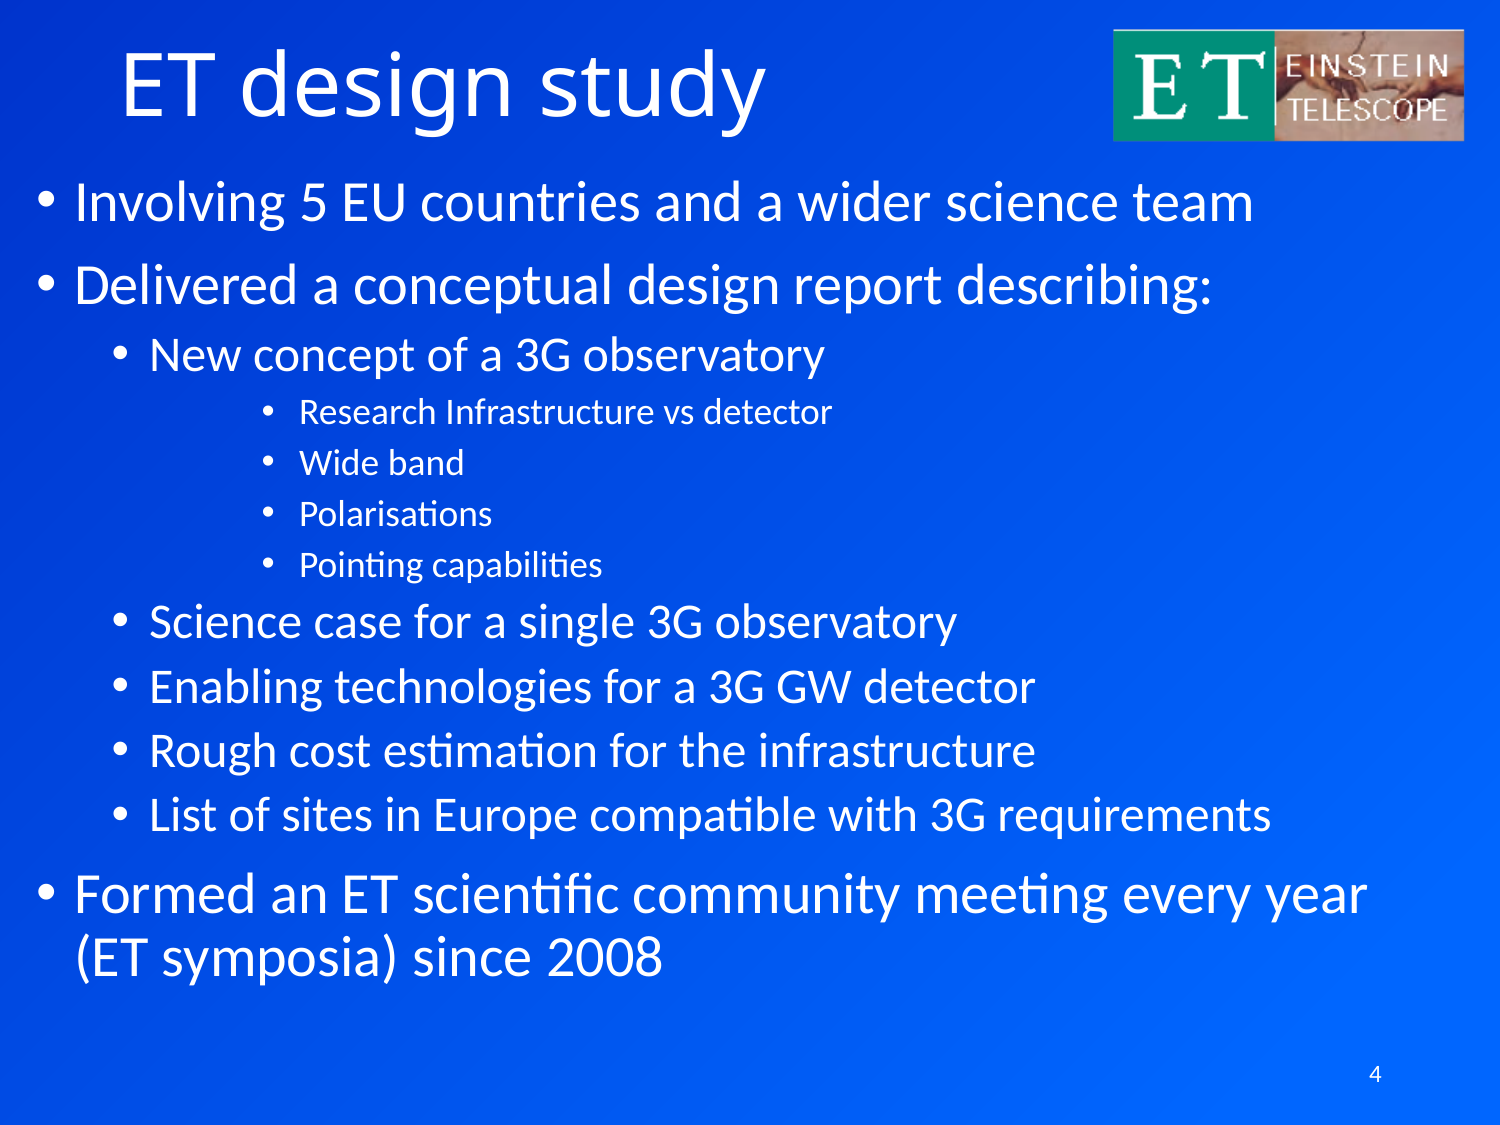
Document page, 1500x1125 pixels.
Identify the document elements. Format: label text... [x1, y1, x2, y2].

picture [1112, 28, 1466, 143]
slide_number 4 [1059, 1042, 1397, 1103]
list Involving 5 EU countries and a wider science team Delivered a conceptual design report describing: New concept of a 3G observatory Research Infrastructure vs detector Wide band Polarisations Pointing capabilities Science case for a single 3G observatory Enabling technologies for a 3G GW detector Rough cost estimation for the infrastructure List of sites in Europe compatible with 3G requirements Formed an ET scientific community meeting every year (ET symposia) since 2008 [21, 163, 1466, 1014]
title ET design study [103, 32, 1112, 143]
